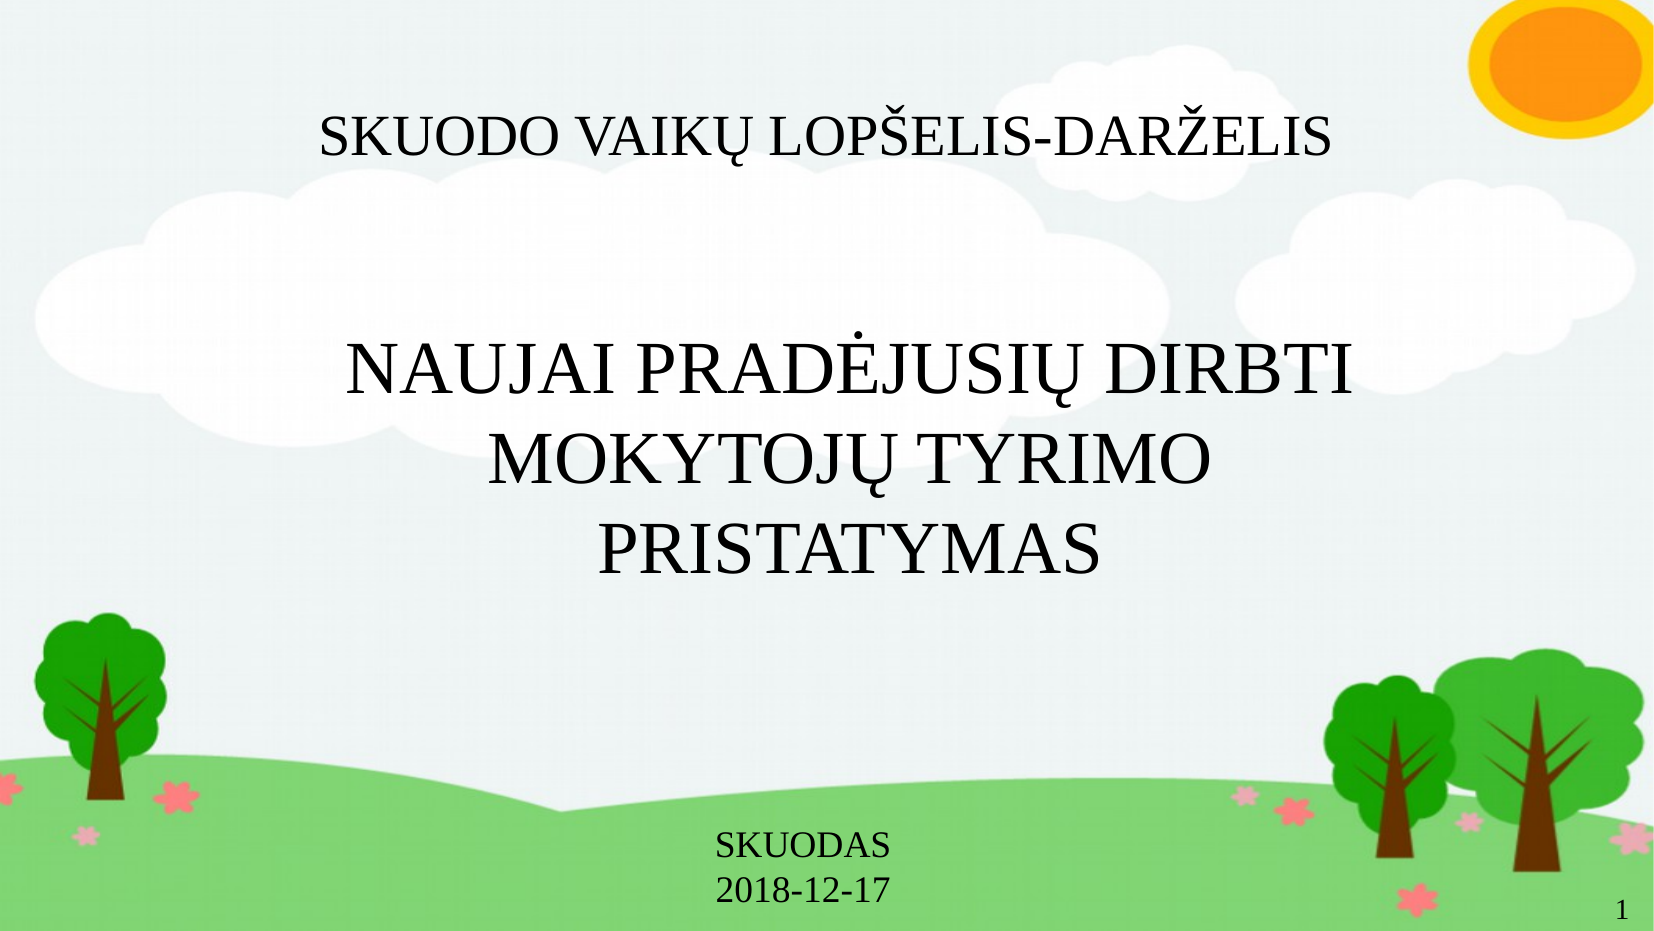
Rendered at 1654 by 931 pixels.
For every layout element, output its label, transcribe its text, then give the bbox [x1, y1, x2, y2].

text_box SKUODO VAIKŲ LOPŠELIS-DARŽELIS [35, 0, 1619, 403]
text_box SKUODAS 2018-12-17 [590, 812, 1016, 918]
text_box 1 [1523, 890, 1630, 926]
picture [0, 0, 1654, 931]
text_box NAUJAI PRADĖJUSIŲ DIRBTI MOKYTOJŲ TYRIMO PRISTATYMAS [247, 311, 1453, 687]
